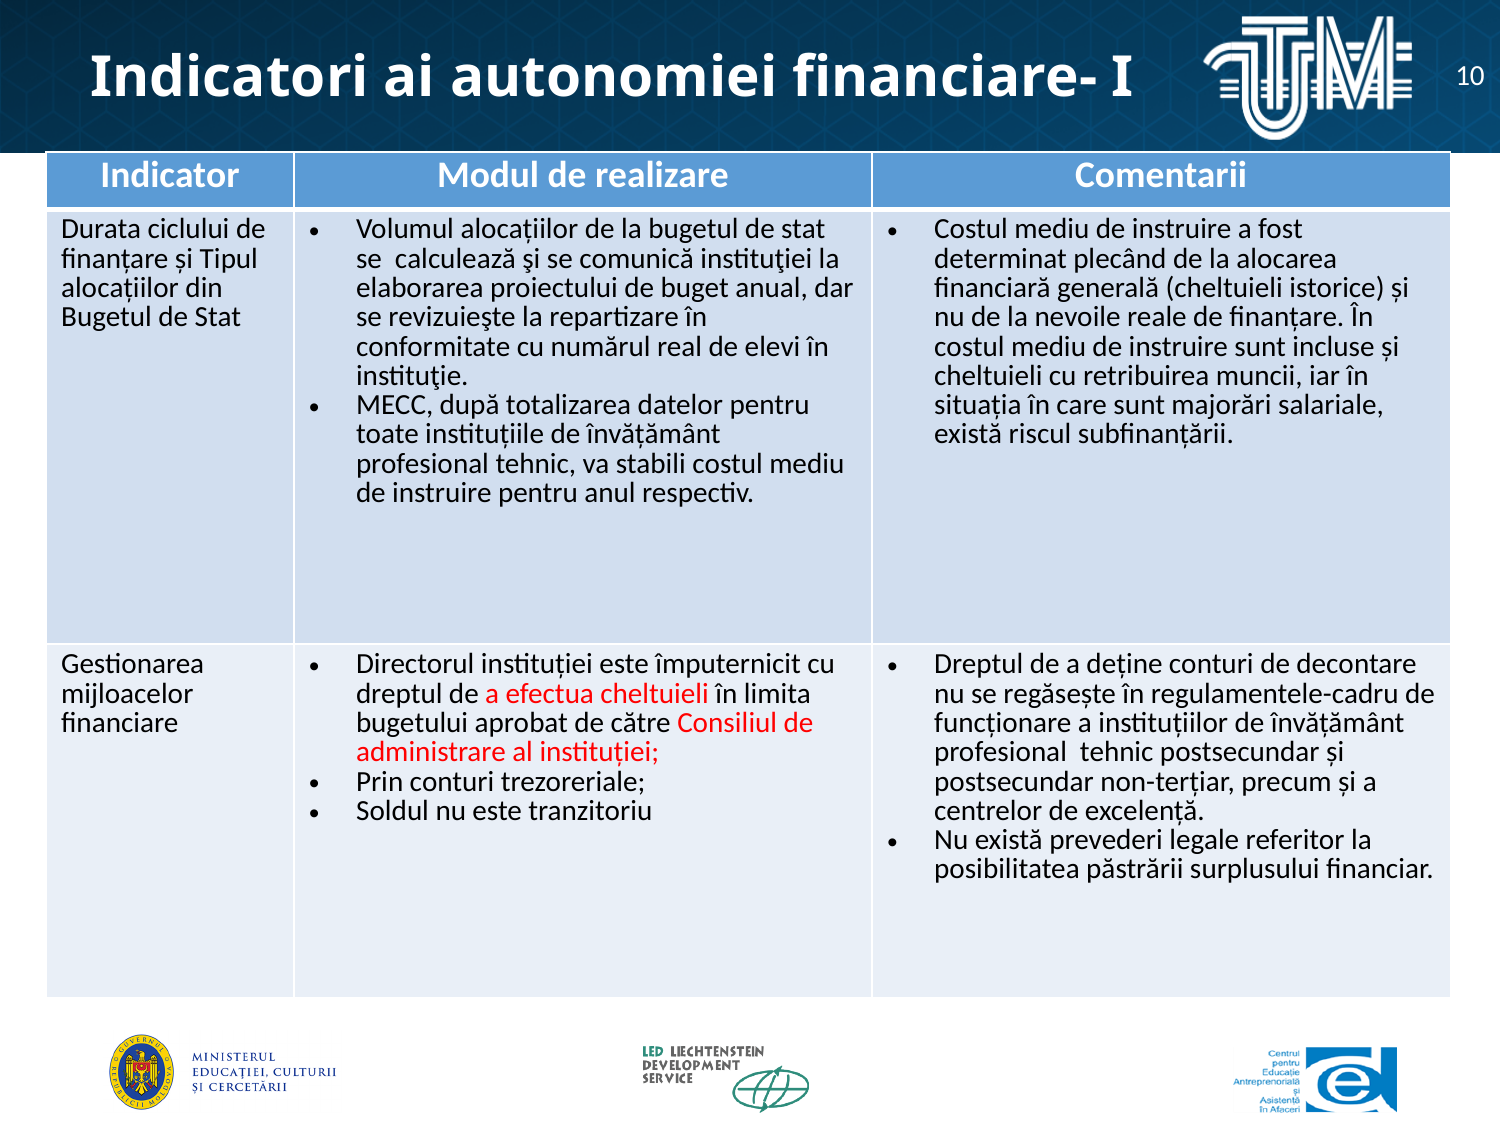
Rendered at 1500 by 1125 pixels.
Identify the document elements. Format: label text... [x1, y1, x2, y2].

table_header Modul de realizare [295, 153, 871, 207]
table_header Indicator [47, 153, 293, 207]
table_header Comentarii [873, 153, 1450, 207]
table_cell Costul mediu de instruire a fost determinat plecând de la alocarea financiară generală (cheltuieli istorice) și nu de la nevoile reale de finanțare. În costul mediu de instruire sunt incluse și cheltuieli cu retribuirea muncii, iar în situația în care sunt majorări salariale, există riscul subfinanțării. [873, 212, 1450, 643]
picture [1163, 104, 1500, 152]
picture [1232, 1047, 1397, 1113]
table_cell Volumul alocațiilor de la bugetul de stat se calculează şi se comunică instituţiei la elaborarea proiectului de buget anual, dar se revizuieşte la repartizare în conformitate cu numărul real de elevi în instituţie. MECC, după totalizarea datelor pentru toate instituţiile de învățământ profesional tehnic, va stabili costul mediu de instruire pentru anul respectiv. [295, 212, 871, 643]
picture [103, 1030, 342, 1113]
picture [1163, 0, 1500, 43]
picture [643, 1046, 809, 1113]
slide_number 10 [1163, 43, 1500, 104]
table_cell Durata ciclului de finanțare și Tipul alocațiilor din Bugetul de Stat [47, 212, 293, 643]
title Indicatori ai autonomiei financiare- I [0, 0, 1163, 153]
table_cell Gestionarea mijloacelor financiare [47, 645, 293, 997]
table_cell Dreptul de a deține conturi de decontare nu se regăsește în regulamentele-cadru de funcționare a instituțiilor de învățământ profesional tehnic postsecundar și postsecundar non-terțiar, precum și a centrelor de excelență. Nu există prevederi legale referitor la posibilitatea păstrării surplusului financiar. [873, 645, 1450, 997]
table_cell Directorul instituției este împuternicit cu dreptul de a efectua cheltuieli în limita bugetului aprobat de către Consiliul de administrare al instituției; Prin conturi trezoreriale; Soldul nu este tranzitoriu [295, 645, 871, 997]
